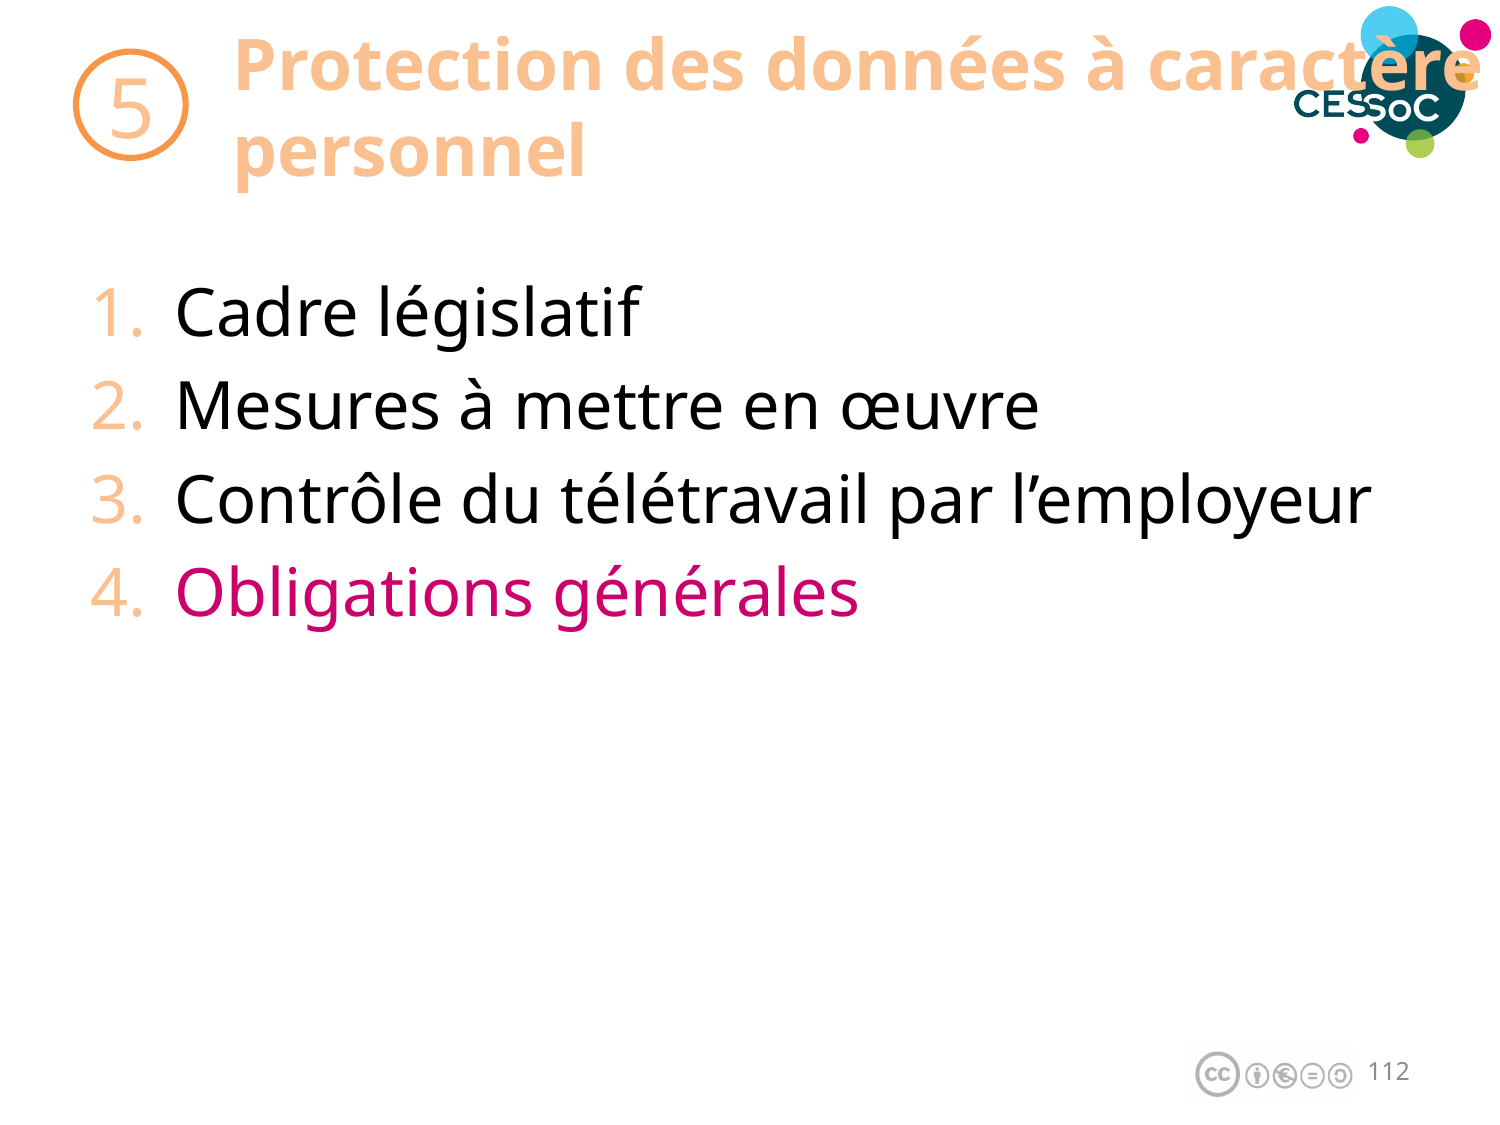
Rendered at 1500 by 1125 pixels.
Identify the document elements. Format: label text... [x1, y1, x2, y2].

slide_number 111 [1074, 1042, 1425, 1103]
picture [1294, 6, 1495, 11]
text_box 5 [72, 48, 189, 162]
list Cadre législatif Mesures à mettre en œuvre Contrôle du télétravail par l’employeur Obligations générales [75, 262, 1425, 1005]
title Protection des données à caractère personnel [217, 11, 1500, 199]
